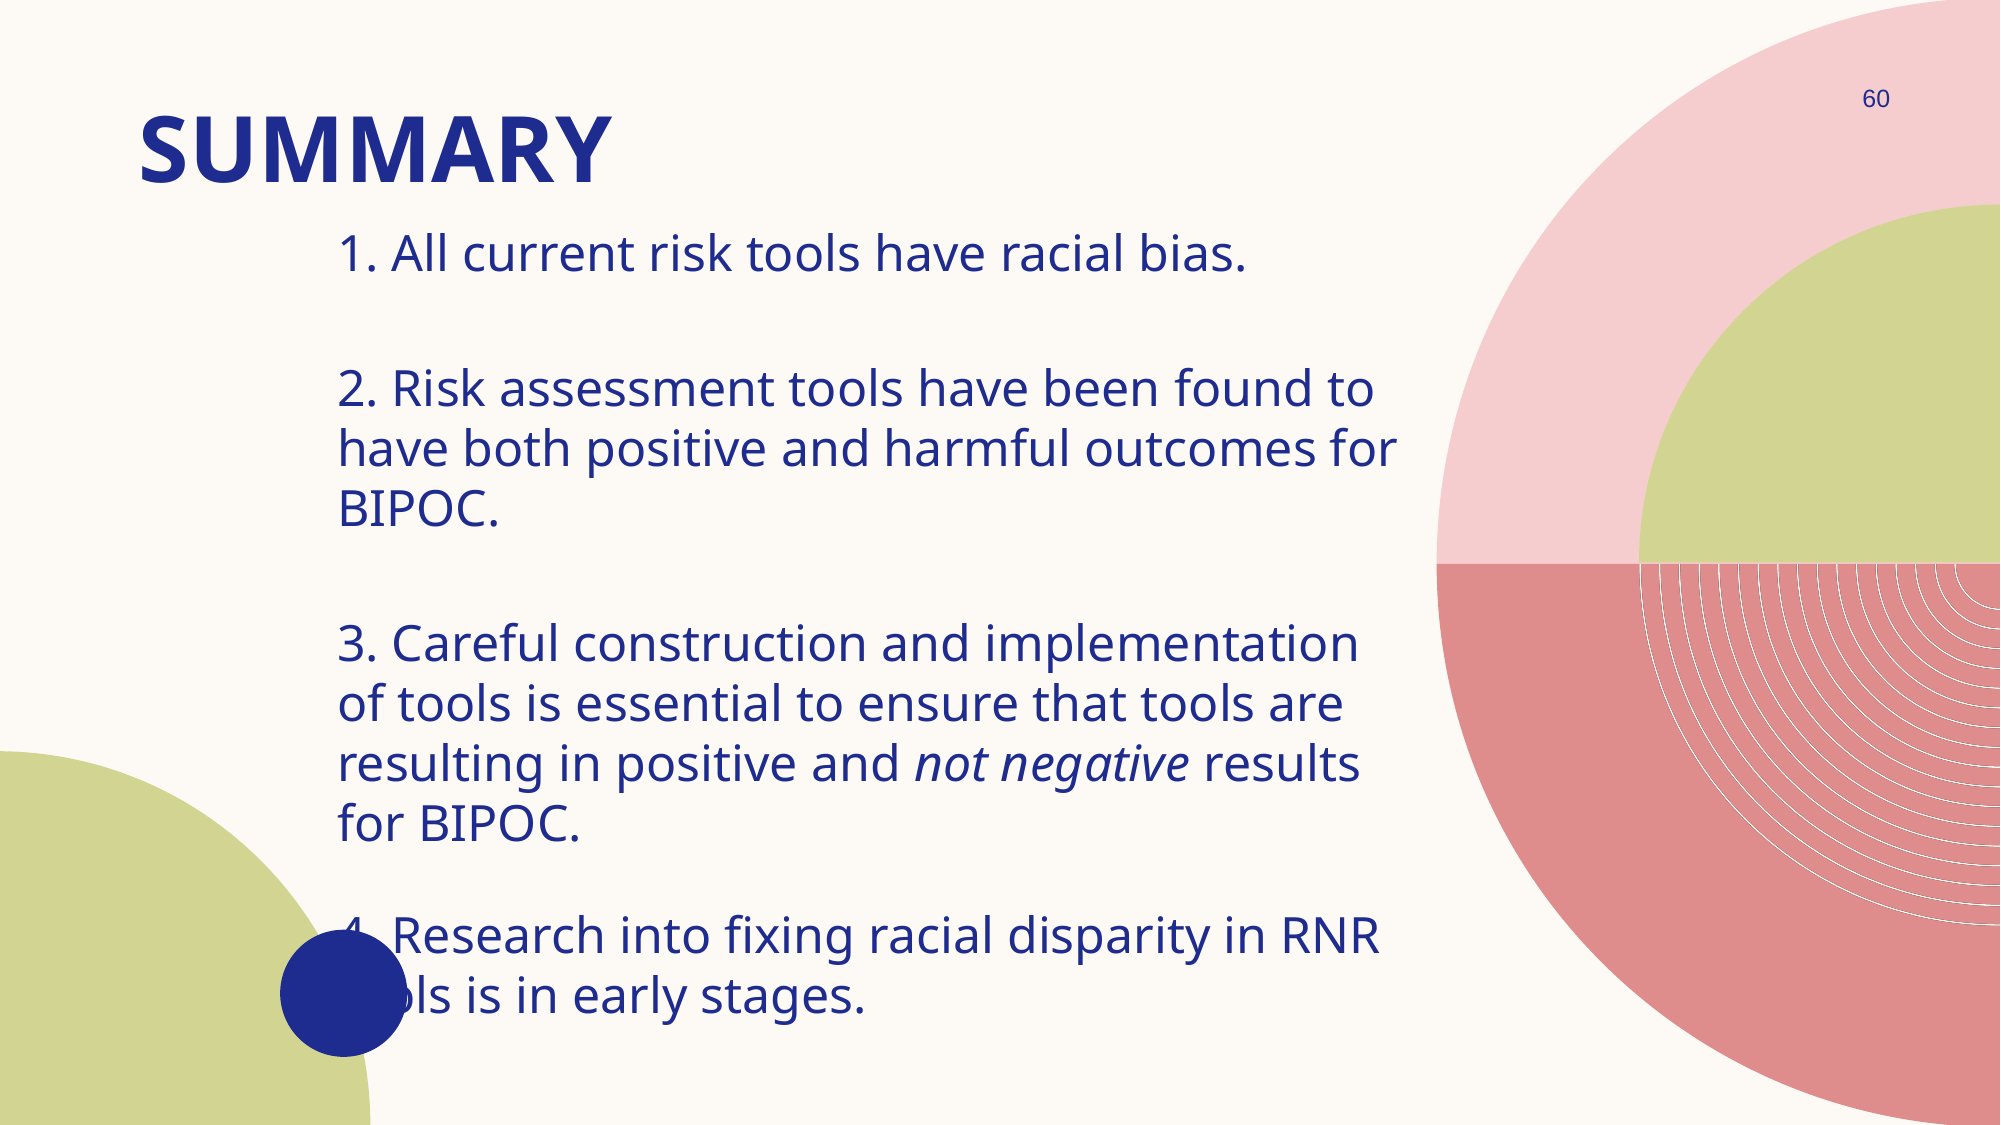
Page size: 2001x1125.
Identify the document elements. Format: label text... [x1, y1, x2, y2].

list 1. All current risk tools have racial bias. 2. Risk assessment tools have been found to have both positive and harmful outcomes for BIPOC. 3. Careful construction and implementation of tools is essential to ensure that tools are resulting in positive and not negative results for BIPOC. 4. Research into fixing racial disparity in RNR tools is in early stages. [322, 214, 1416, 911]
title SUMMARY [123, 82, 1234, 209]
slide_number 60 [1795, 75, 1958, 120]
picture [1639, 564, 2000, 926]
